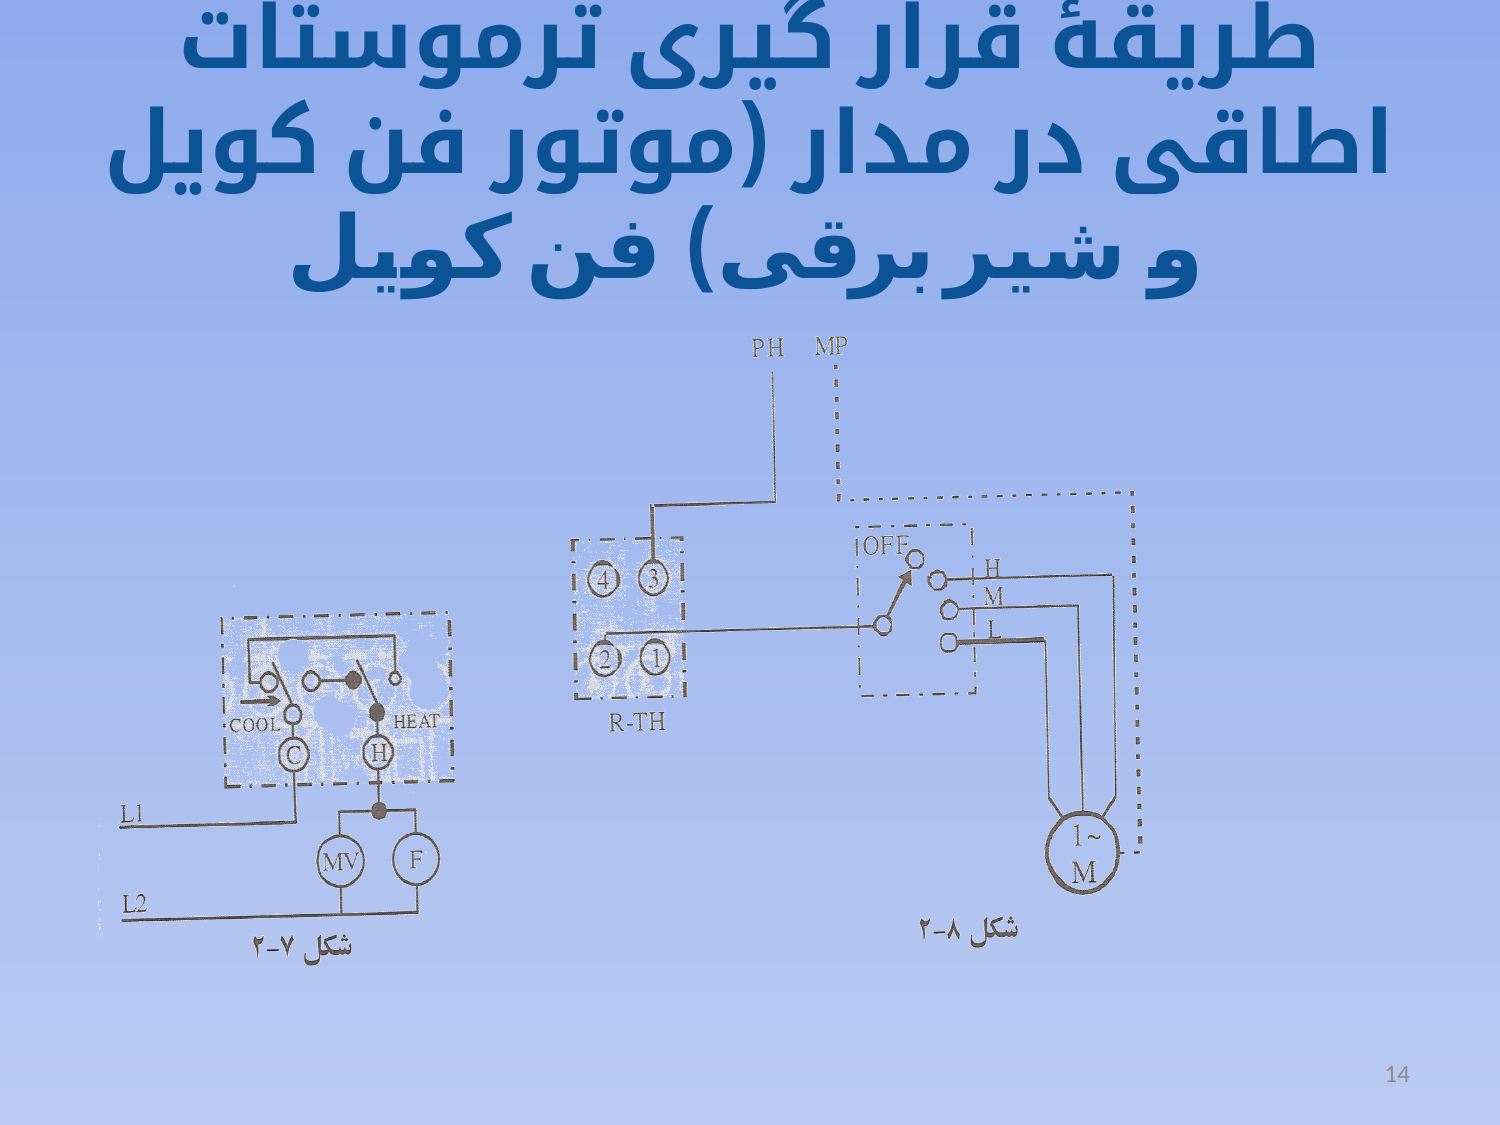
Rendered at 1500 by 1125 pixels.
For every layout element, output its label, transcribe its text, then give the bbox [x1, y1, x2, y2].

slide_number 14 [1074, 1042, 1425, 1103]
title طریقۀ قرار گیری ترموستات اطاقی در مدار (موتور فن کویل و شیر برقی) فن کویل [75, 45, 1425, 233]
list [74, 279, 1426, 989]
